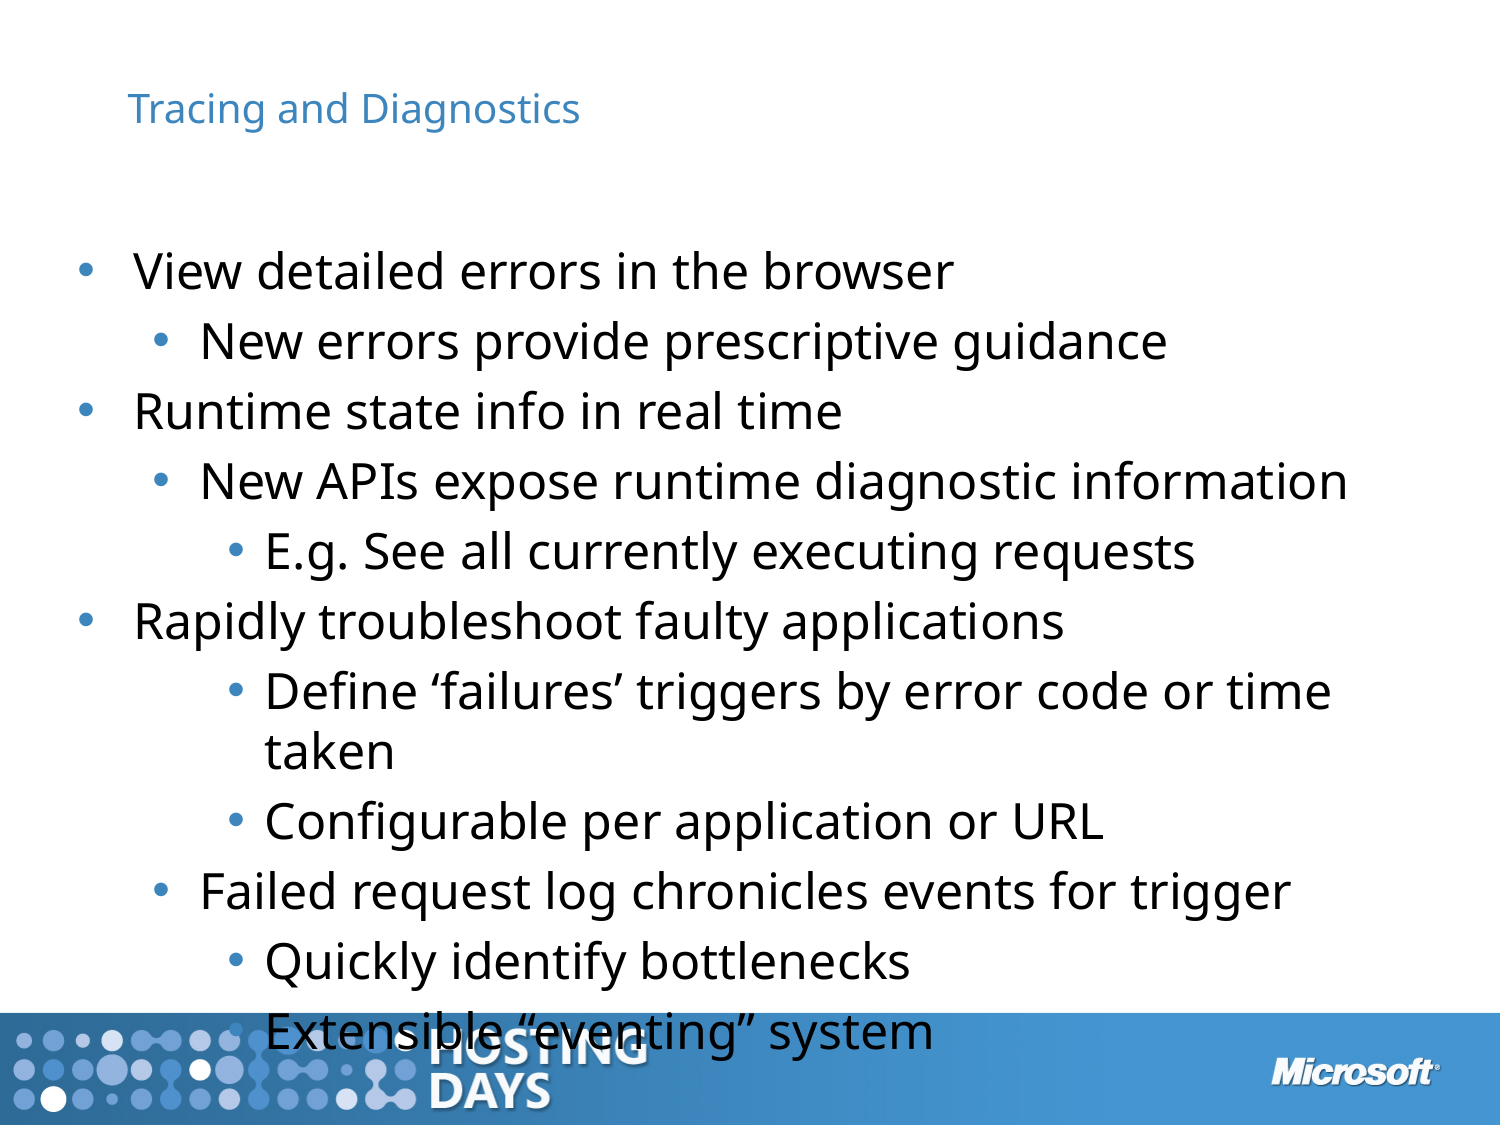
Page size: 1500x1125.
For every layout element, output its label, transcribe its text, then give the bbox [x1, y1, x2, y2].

picture [0, 0, 1500, 1125]
title Tracing and Diagnostics [112, 74, 1388, 188]
list View detailed errors in the browser New errors provide prescriptive guidance Runtime state info in real time New APIs expose runtime diagnostic information E.g. See all currently executing requests Rapidly troubleshoot faulty applications Define ‘failures’ triggers by error code or time taken Configurable per application or URL Failed request log chronicles events for trigger Quickly identify bottlenecks Extensible “eventing” system [62, 231, 1438, 1097]
